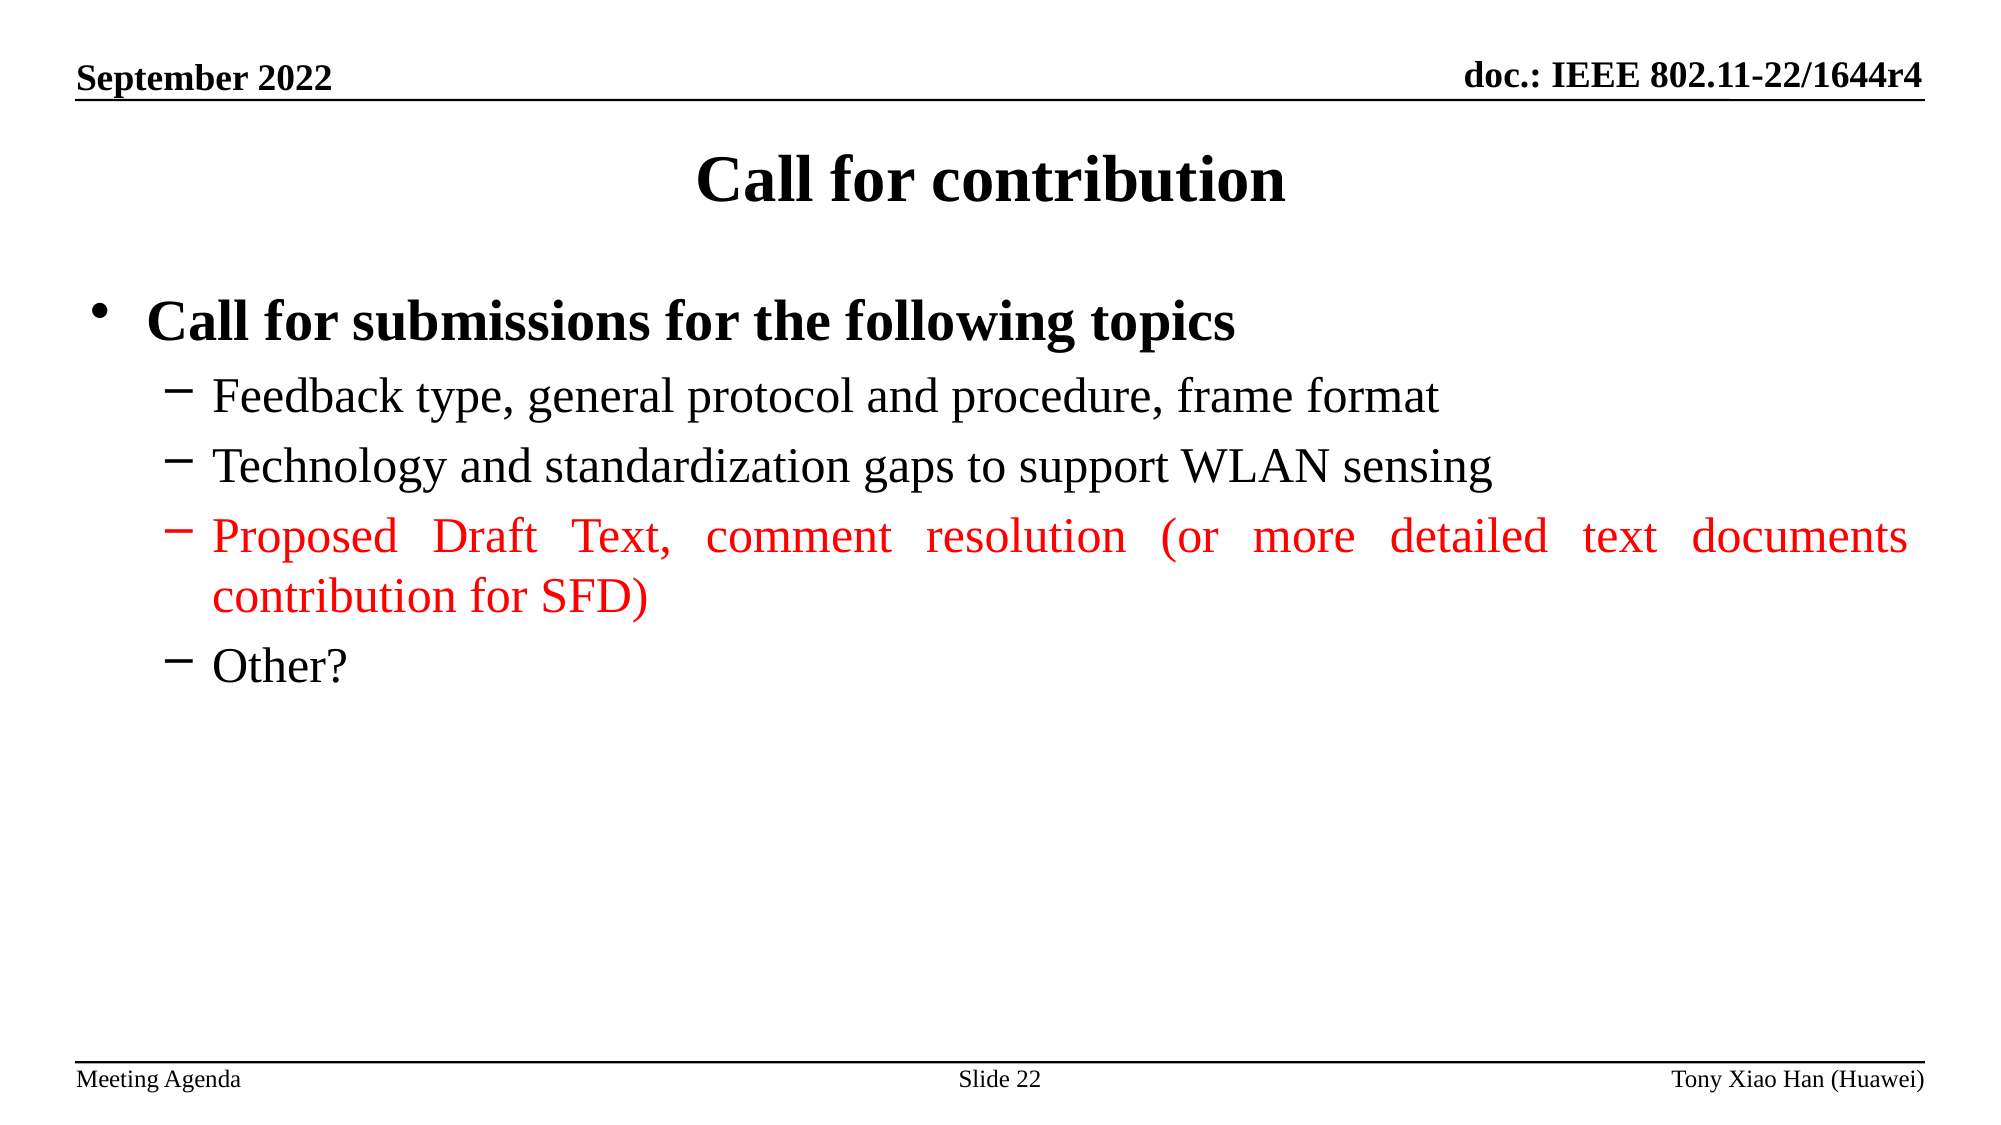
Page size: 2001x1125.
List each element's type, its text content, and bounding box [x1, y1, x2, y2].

text_box Call for contribution [362, 87, 1638, 263]
text_box Call for submissions for the following topics Feedback type, general protocol and procedure, frame format Technology and standardization gaps to support WLAN sensing Proposed Draft Text, comment resolution (or more detailed text documents contribution for SFD) Other? [75, 275, 1925, 1050]
